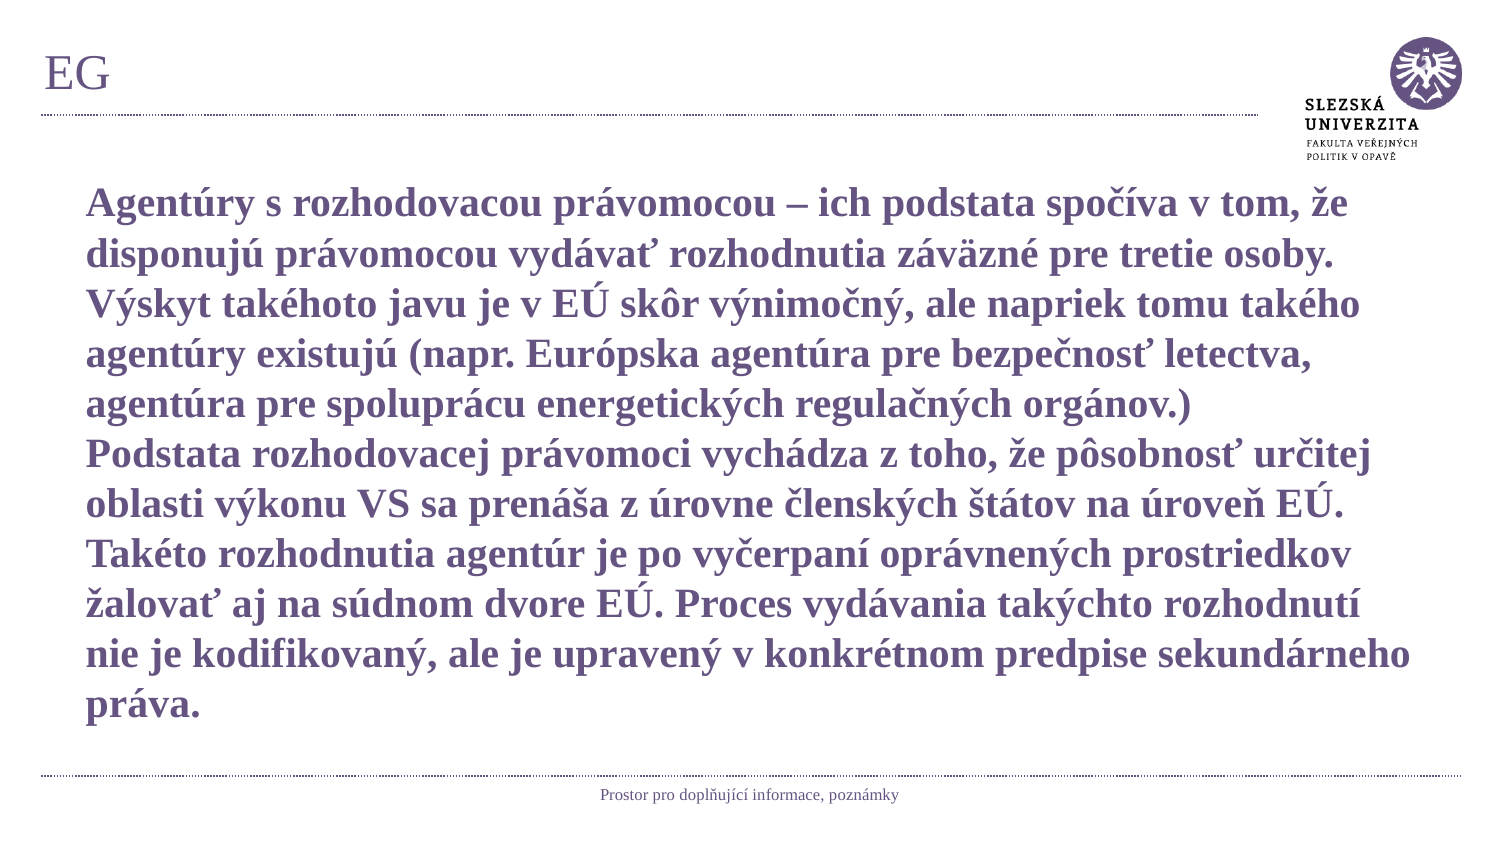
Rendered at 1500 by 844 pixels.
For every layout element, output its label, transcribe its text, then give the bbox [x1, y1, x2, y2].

picture [1305, 37, 1462, 160]
text_box Prostor pro doplňující informace, poznámky [442, 776, 1058, 811]
title EG [29, 32, 668, 116]
list Agentúry s rozhodovacou právomocou – ich podstata spočíva v tom, že disponujú právomocou vydávať rozhodnutia záväzné pre tretie osoby. Výskyt takéhoto javu je v EÚ skôr výnimočný, ale napriek tomu takého agentúry existujú (napr. Európska agentúra pre bezpečnosť letectva, agentúra pre spoluprácu energetických regulačných orgánov.) Podstata rozhodovacej právomoci vychádza z toho, že pôsobnosť určitej oblasti výkonu VS sa prenáša z úrovne členských štátov na úroveň EÚ. Takéto rozhodnutia agentúr je po vyčerpaní oprávnených prostriedkov žalovať aj na súdnom dvore EÚ. Proces vydávania takýchto rozhodnutí nie je kodifikovaný, ale je upravený v konkrétnom predpise sekundárneho práva. [70, 167, 1430, 676]
